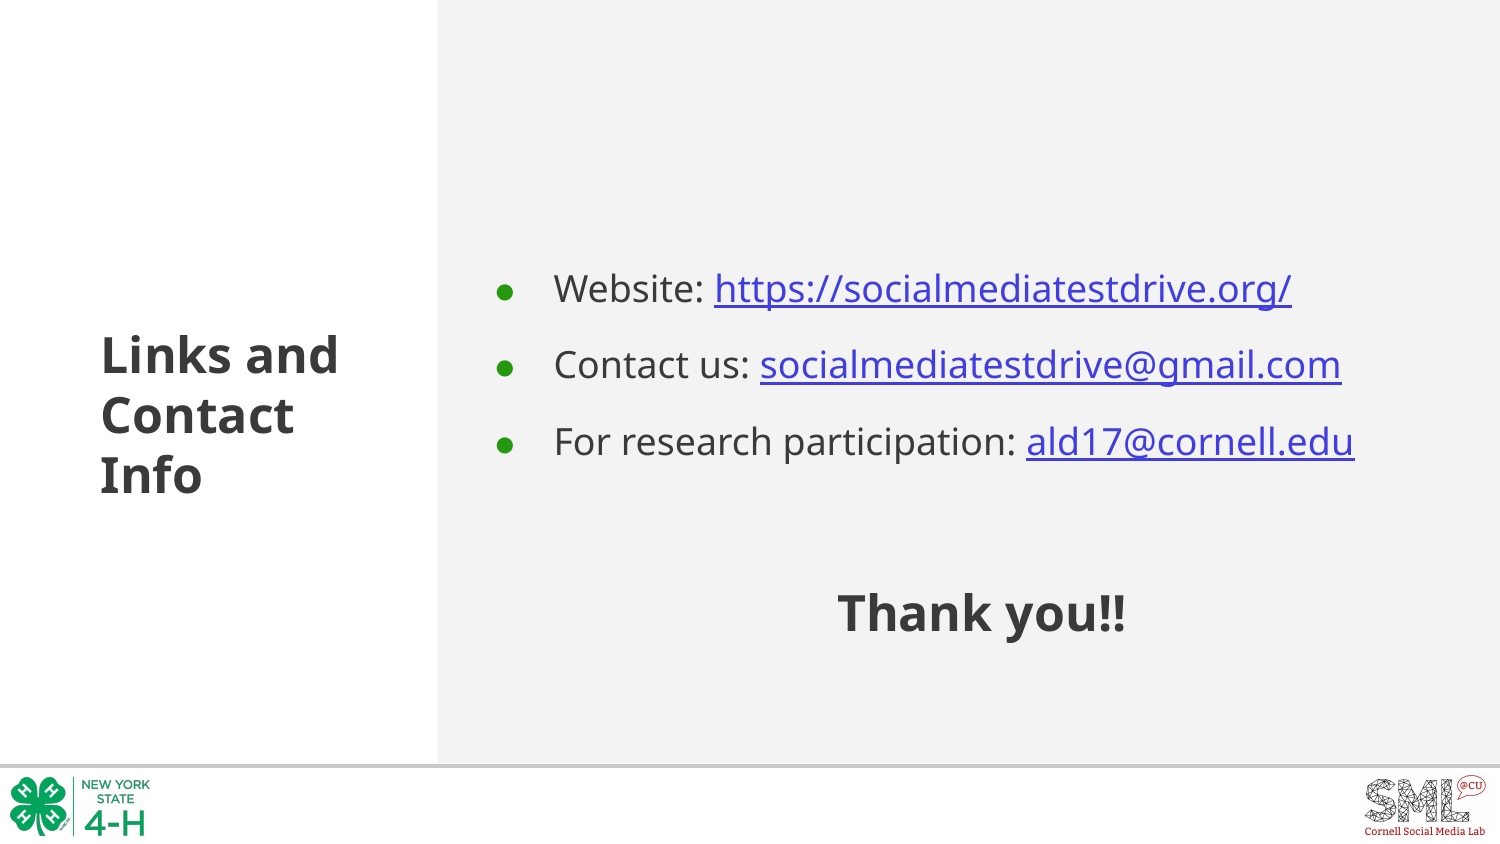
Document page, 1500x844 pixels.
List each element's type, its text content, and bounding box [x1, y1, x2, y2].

list Links and Contact Info [85, 108, 402, 719]
picture [10, 777, 150, 844]
picture [1357, 772, 1492, 839]
list Website: https://socialmediatestdrive.org/ Contact us: socialmediatestdrive@gmail.com For research participation: ald17@cornell.edu Thank you!! [463, 224, 1500, 719]
